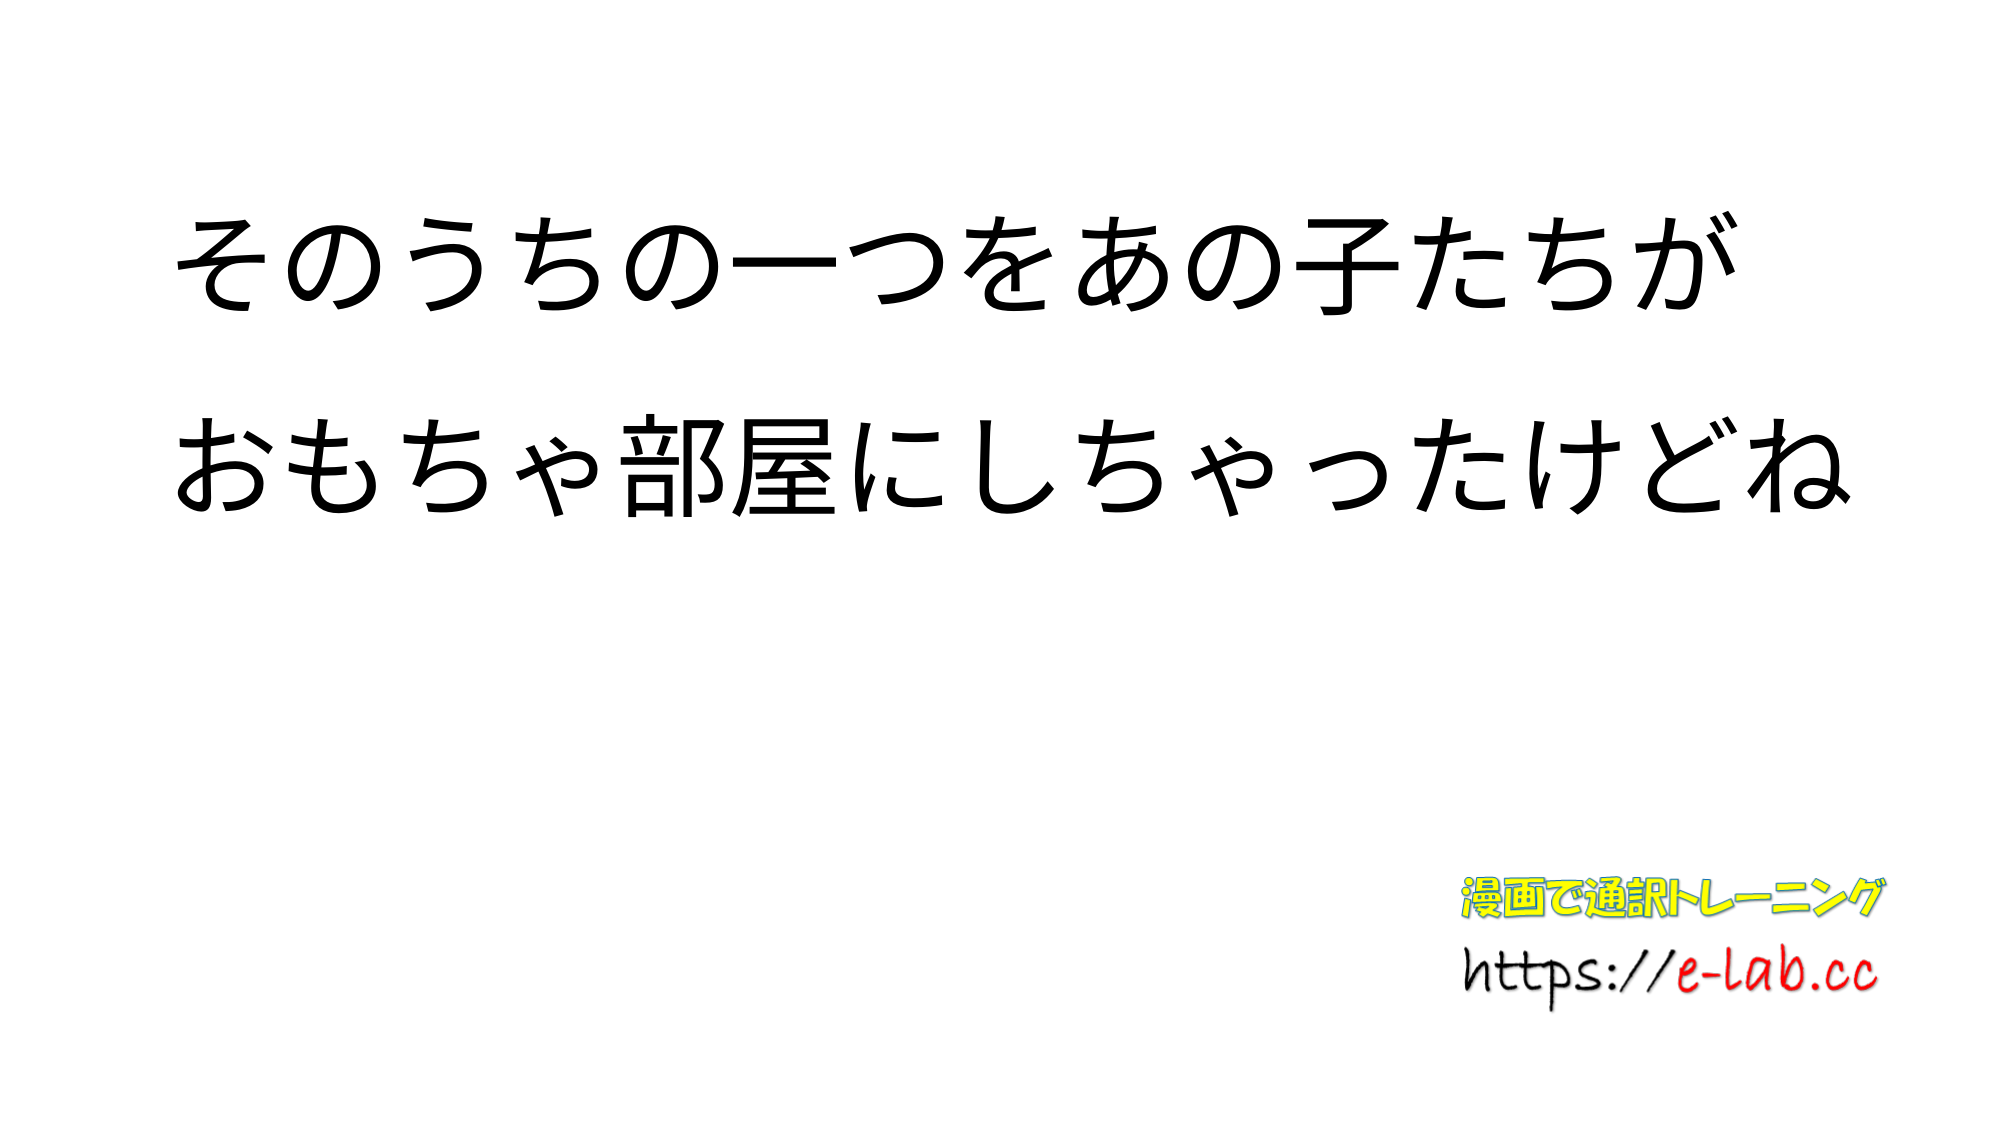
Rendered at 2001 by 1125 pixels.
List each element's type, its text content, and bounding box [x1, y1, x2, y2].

title そのうちの一つをあの子たちが おもちゃ部屋にしちゃったけどね [151, 351, 1903, 539]
picture [1417, 861, 1924, 1061]
